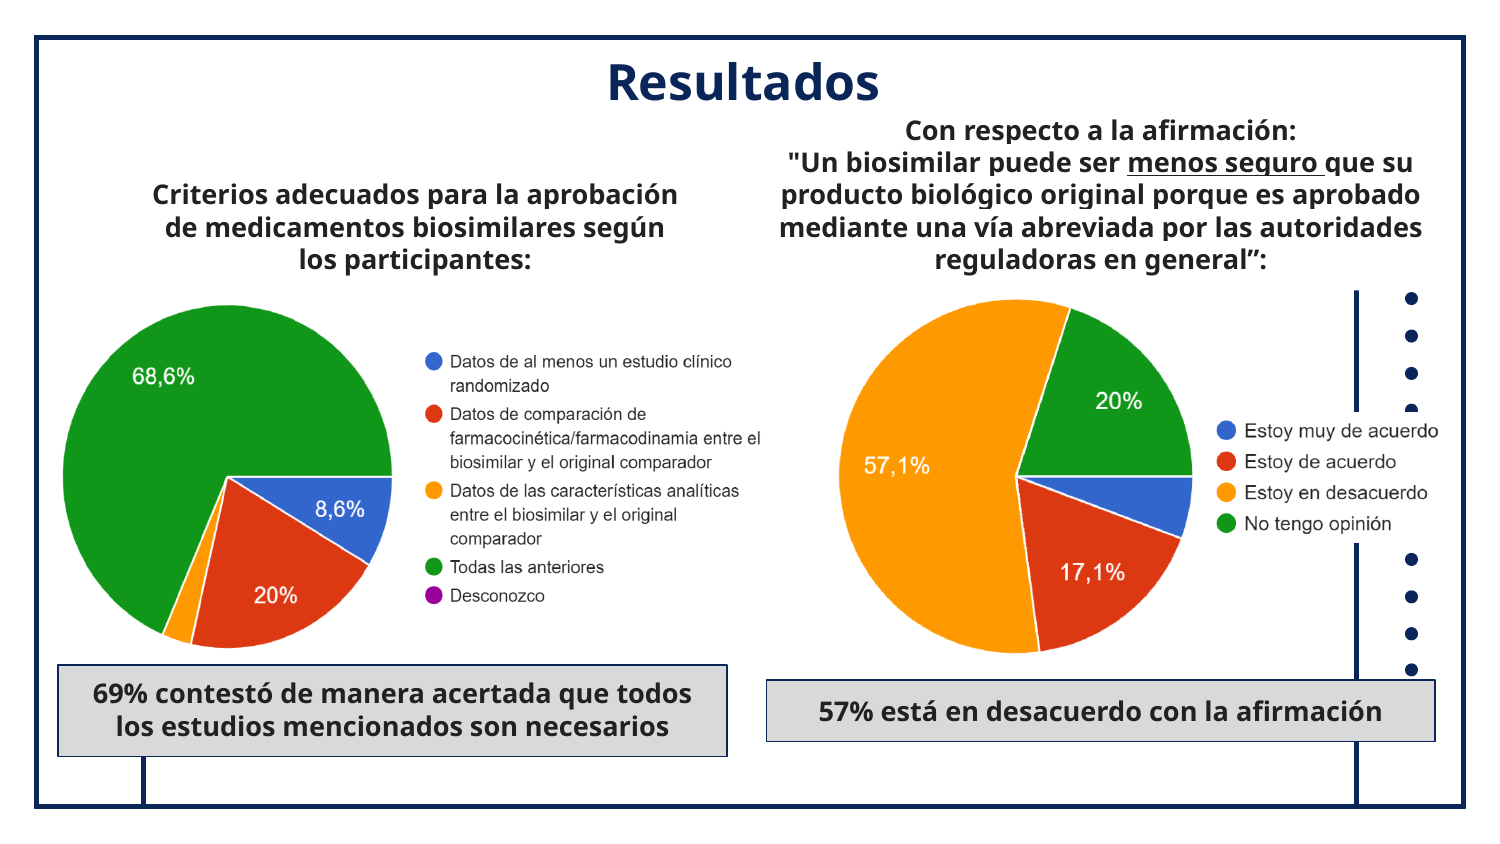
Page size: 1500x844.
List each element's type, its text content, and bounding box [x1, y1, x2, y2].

subtitle 69% contestó de manera acertada que todos los estudios mencionados son necesarios [58, 673, 727, 757]
subtitle 57% está en desacuerdo con la afirmación [766, 680, 1435, 742]
title Resultados [116, 35, 1383, 130]
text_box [44, 289, 766, 666]
picture [818, 281, 1444, 674]
subtitle Criterios adecuados para la aprobación de medicamentos biosimilares según los participantes: [130, 160, 701, 288]
subtitle Con respecto a la afirmación: "Un biosimilar puede ser menos seguro que su producto biológico original porque es aprobado mediante una vía abreviada por las autoridades reguladoras en general”: [758, 104, 1443, 291]
